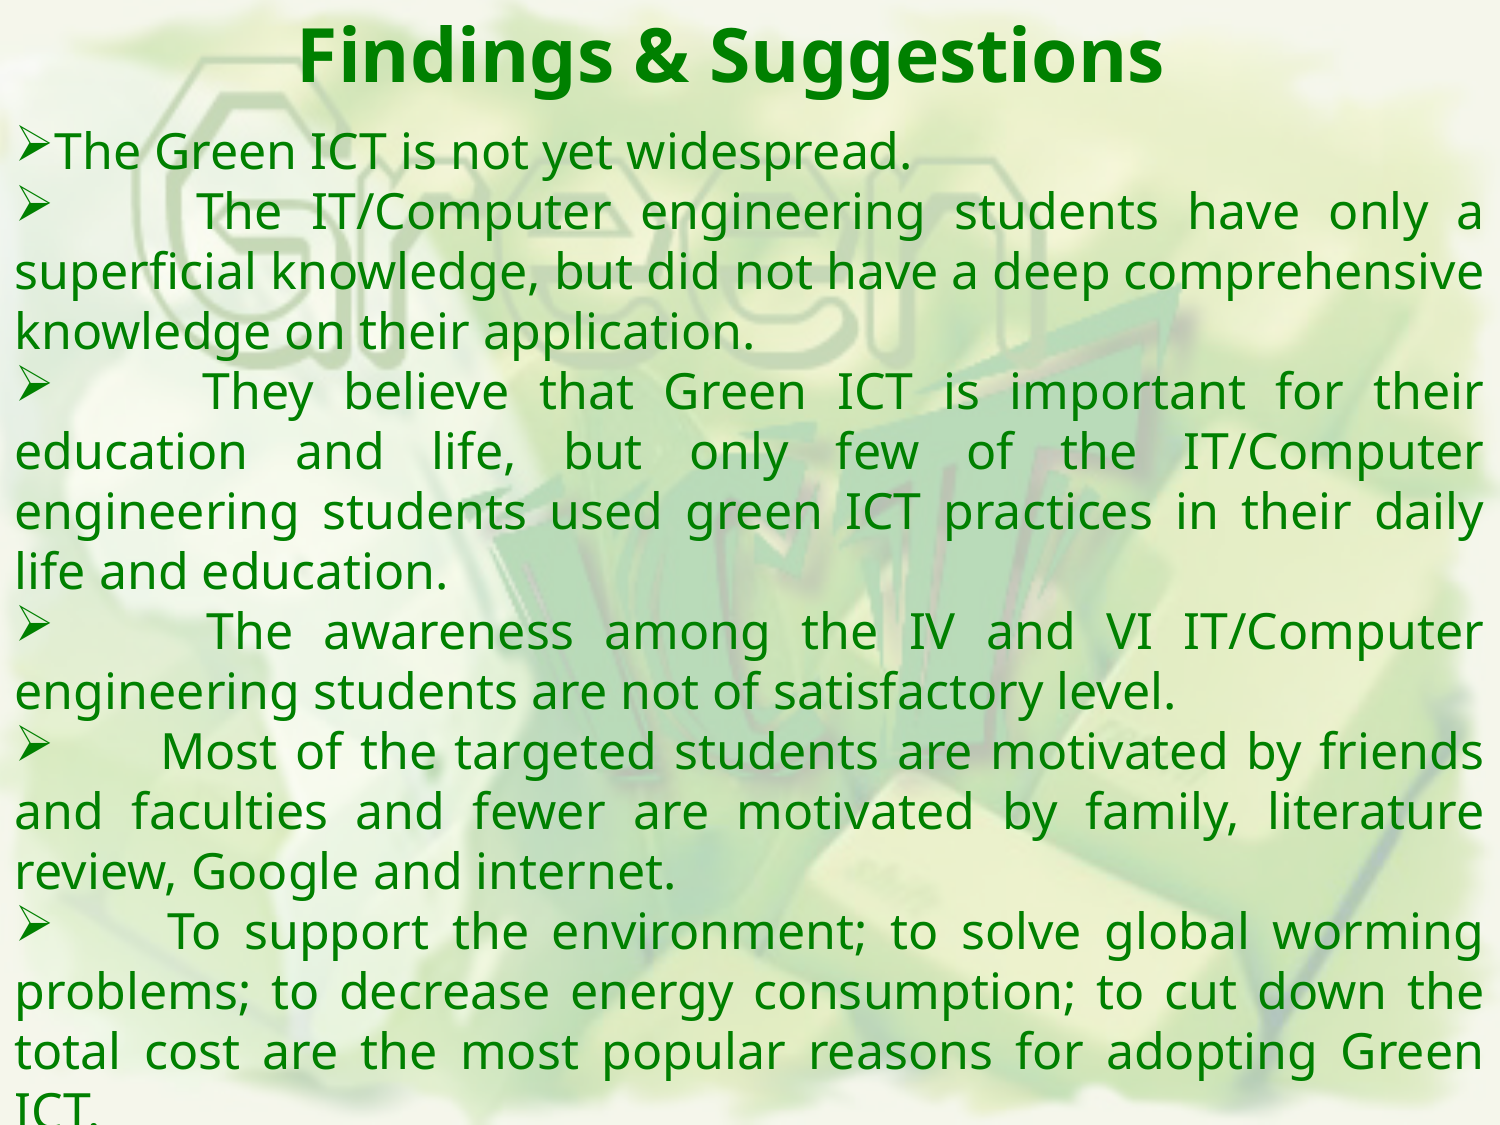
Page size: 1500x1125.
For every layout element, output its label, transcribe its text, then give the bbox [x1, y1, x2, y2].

text_box The Green ICT is not yet widespread. The IT/Computer engineering students have only a superficial knowledge, but did not have a deep comprehensive knowledge on their application. They believe that Green ICT is important for their education and life, but only few of the IT/Computer engineering students used green ICT practices in their daily life and education. The awareness among the IV and VI IT/Computer engineering students are not of satisfactory level. Most of the targeted students are motivated by friends and faculties and fewer are motivated by family, literature review, Google and internet. To support the environment; to solve global worming problems; to decrease energy consumption; to cut down the total cost are the most popular reasons for adopting Green ICT. [0, 112, 1500, 1125]
text_box Findings & Suggestions [75, 0, 1388, 105]
